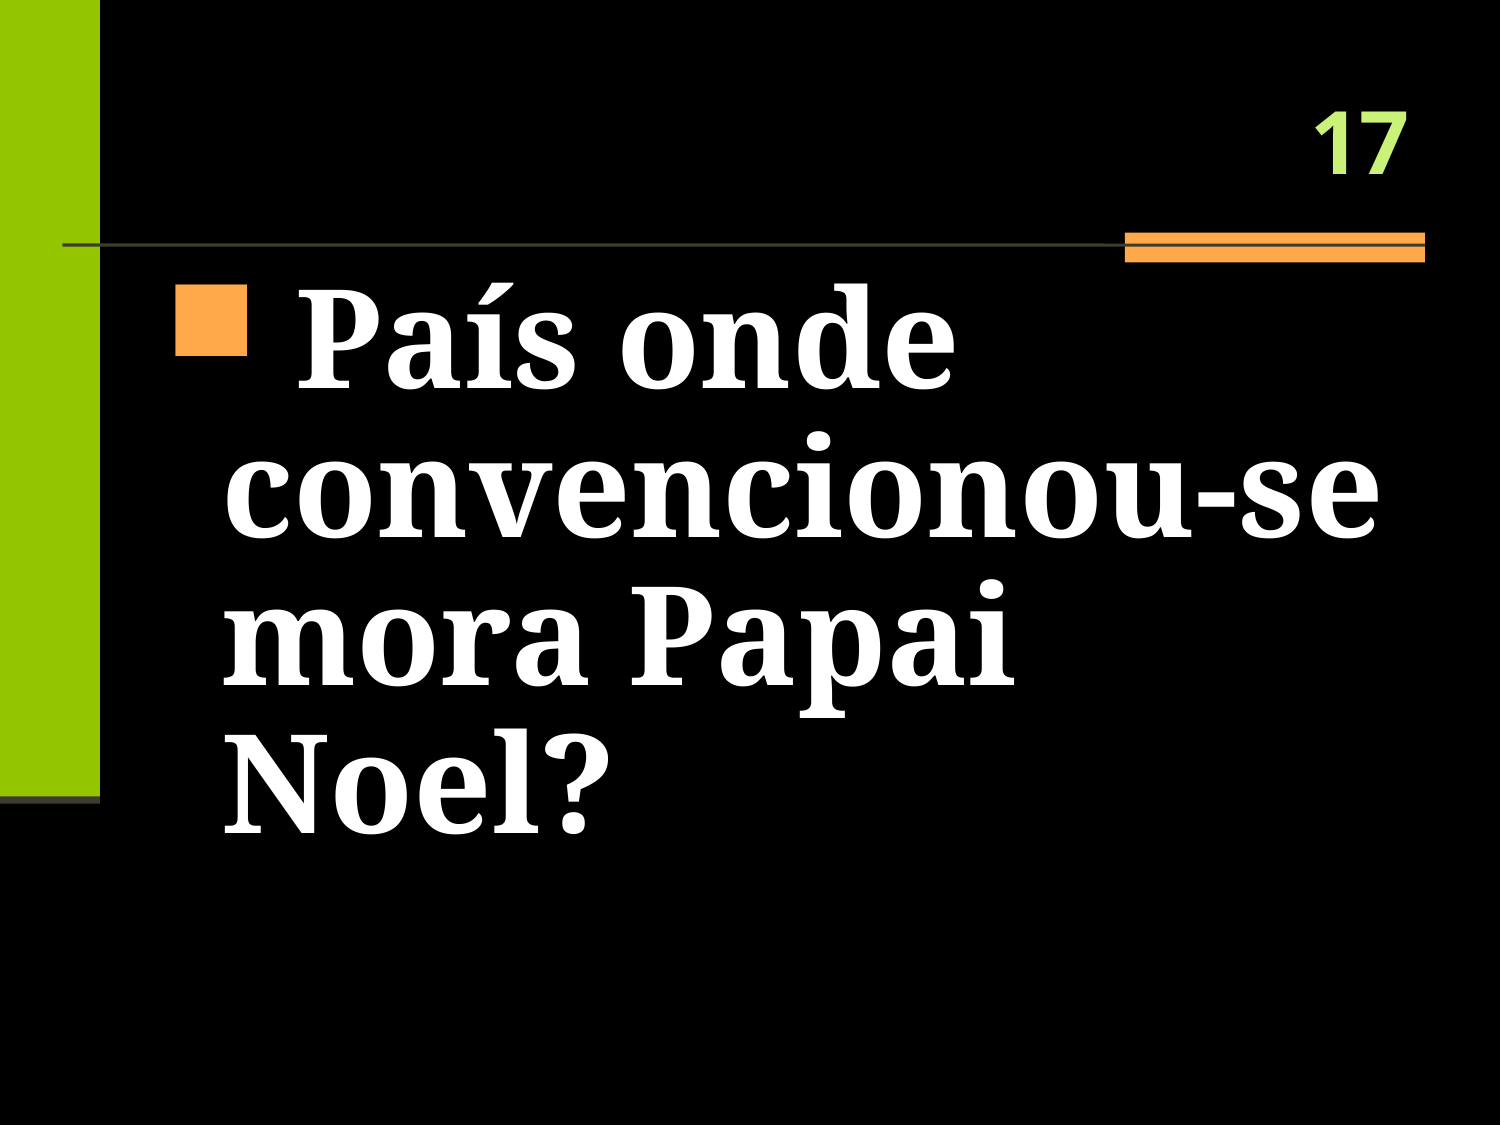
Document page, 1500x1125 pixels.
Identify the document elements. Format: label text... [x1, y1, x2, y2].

title 17 [150, 45, 1425, 234]
list País onde convencionou-se mora Papai Noel? [150, 262, 1425, 1047]
